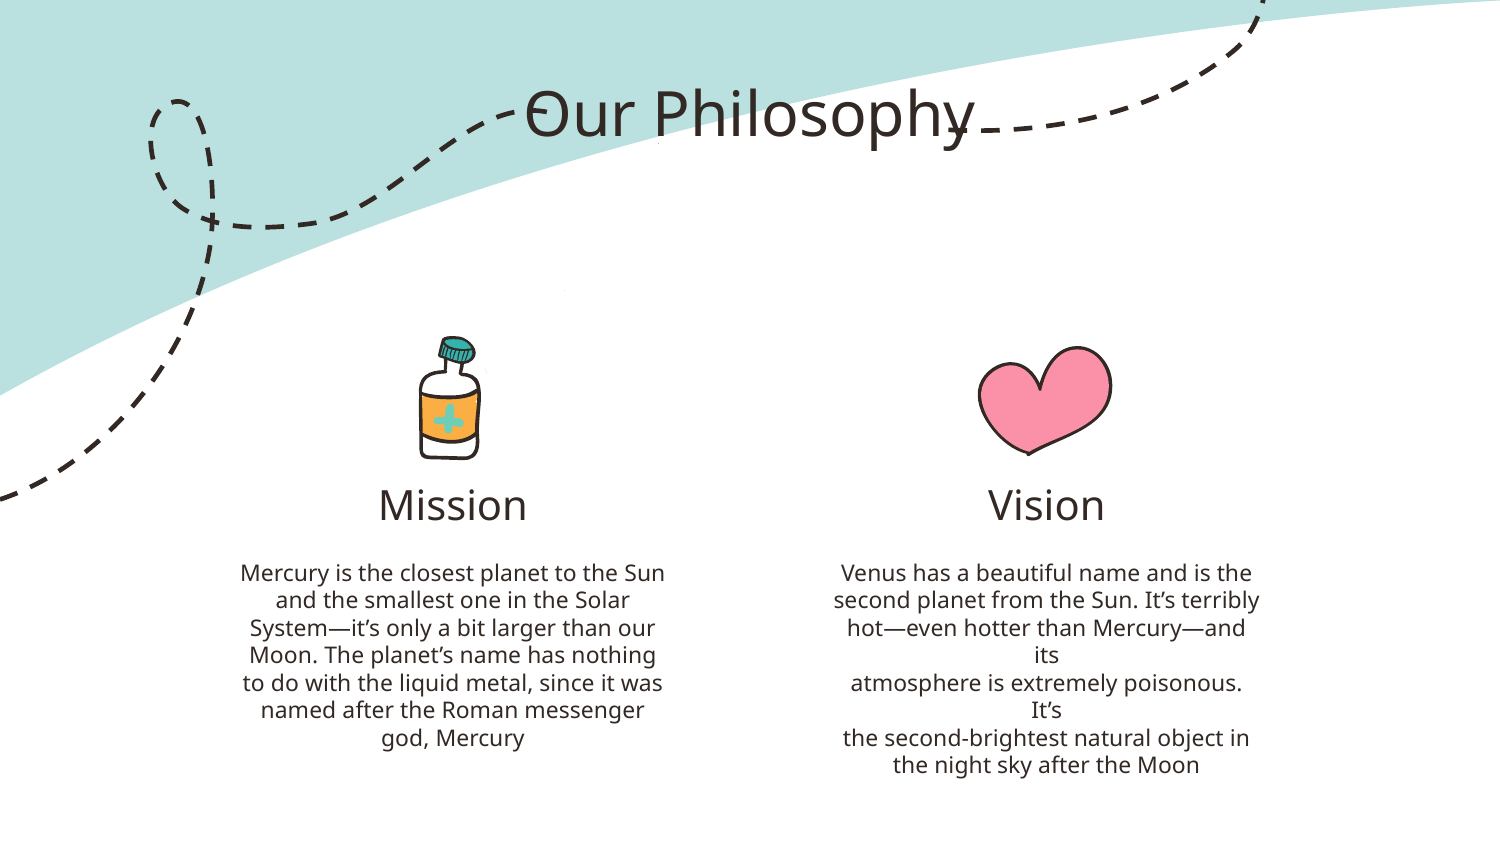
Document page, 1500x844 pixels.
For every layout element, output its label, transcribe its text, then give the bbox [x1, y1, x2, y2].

subtitle Venus has a beautiful name and is the second planet from the Sun. It’s terribly hot—even hotter than Mercury—and its atmosphere is extremely poisonous. It’s the second-brightest natural object in the night sky after the Moon [817, 543, 1276, 747]
title Our Philosophy [143, 6, 1357, 164]
text_box [0, 101, 557, 500]
title Mission [249, 459, 657, 543]
text_box [948, 0, 1264, 131]
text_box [976, 346, 1117, 456]
subtitle Mercury is the closest planet to the Sun and the smallest one in the Solar System—it’s only a bit larger than our Moon. The planet’s name has nothing to do with the liquid metal, since it was named after the Roman messenger god, Mercury [223, 543, 683, 747]
title Vision [843, 459, 1251, 543]
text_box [418, 336, 488, 460]
